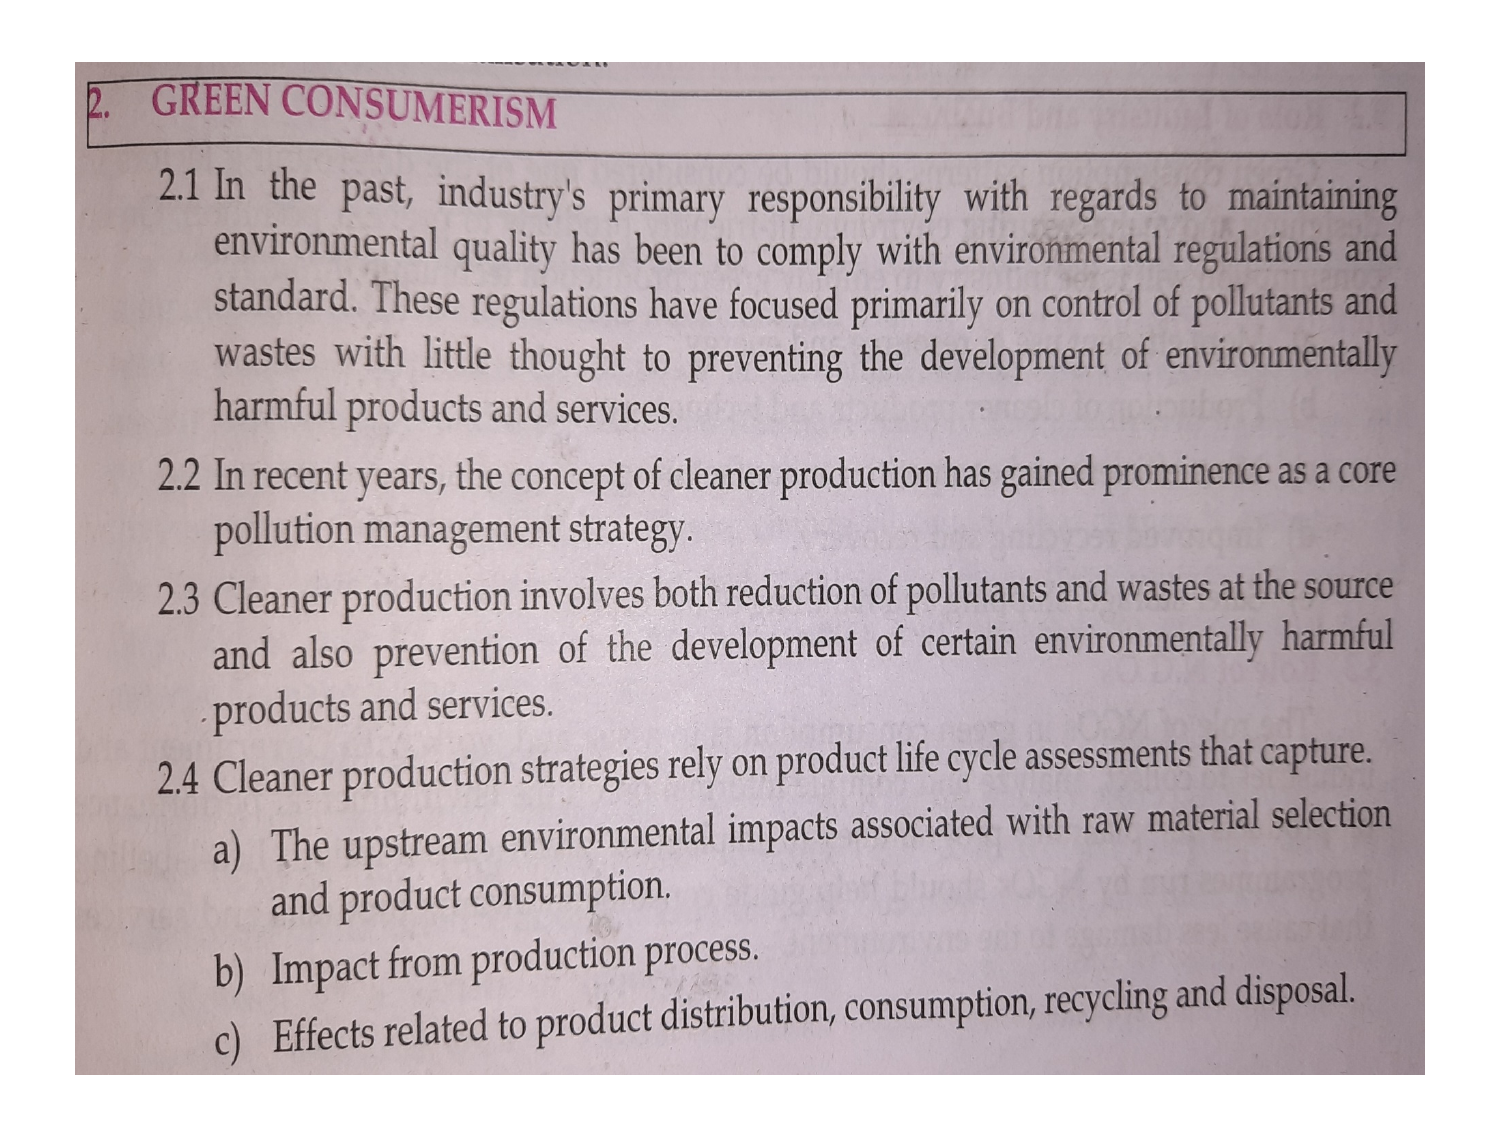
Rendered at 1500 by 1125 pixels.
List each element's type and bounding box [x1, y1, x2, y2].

list [74, 62, 1426, 1076]
